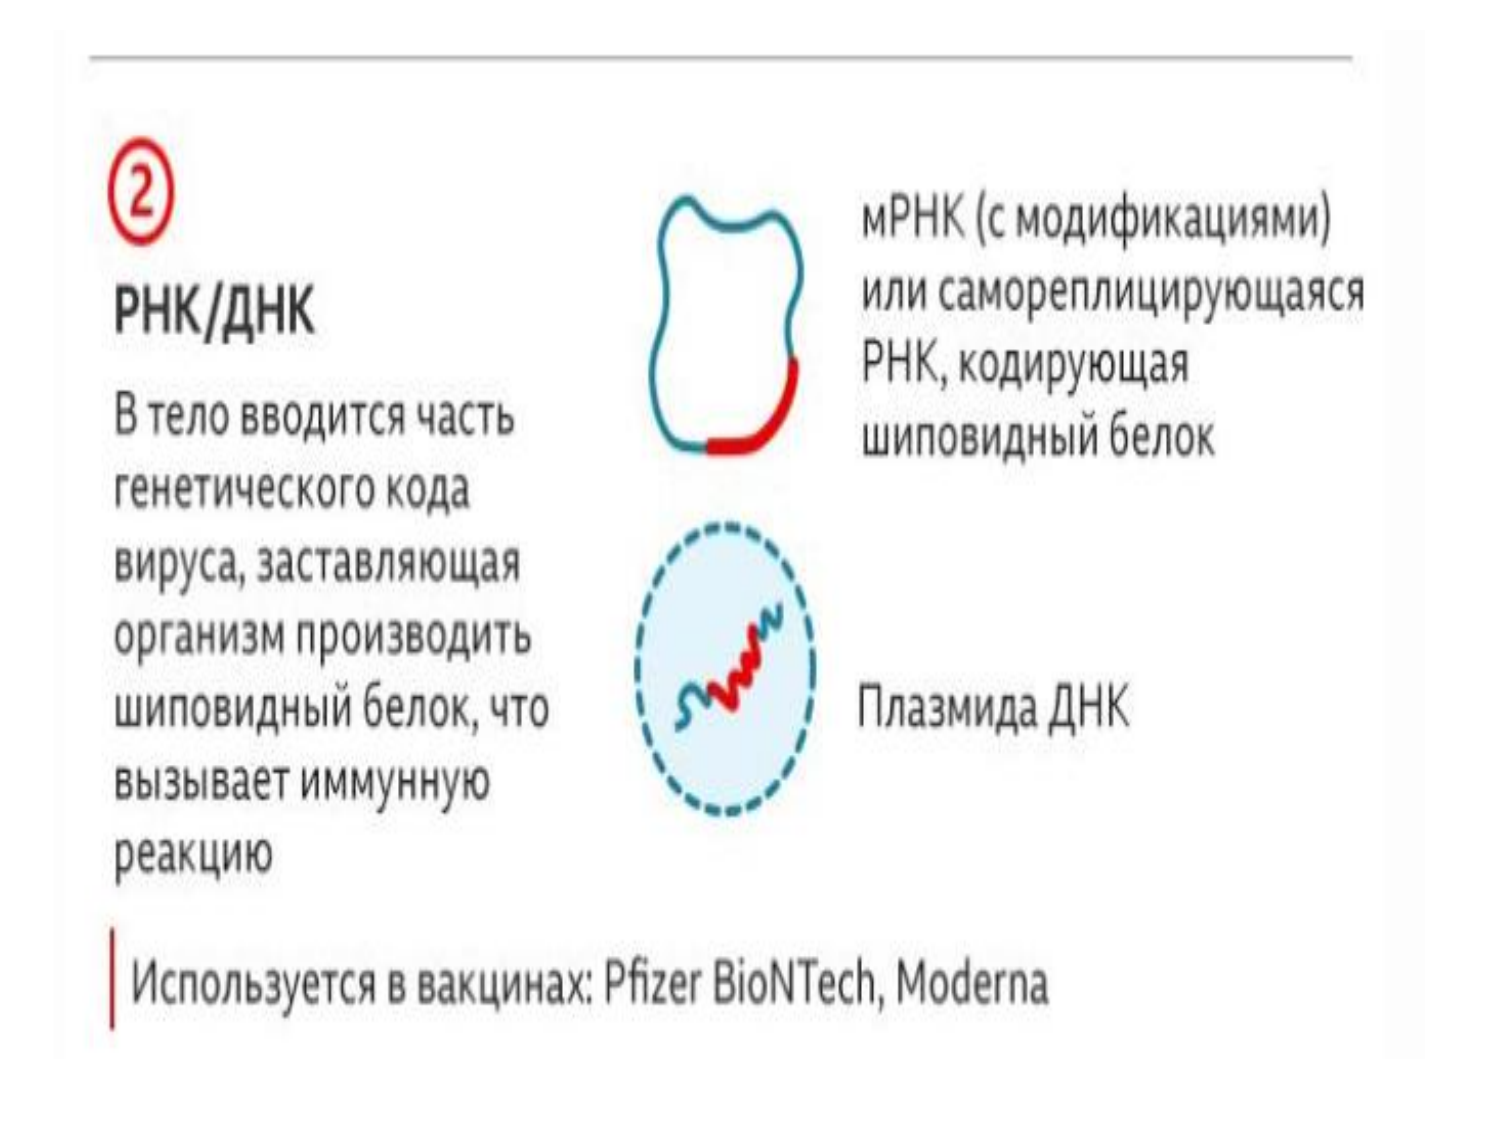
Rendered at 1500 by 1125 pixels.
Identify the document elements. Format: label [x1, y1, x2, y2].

list [52, 30, 1426, 1059]
